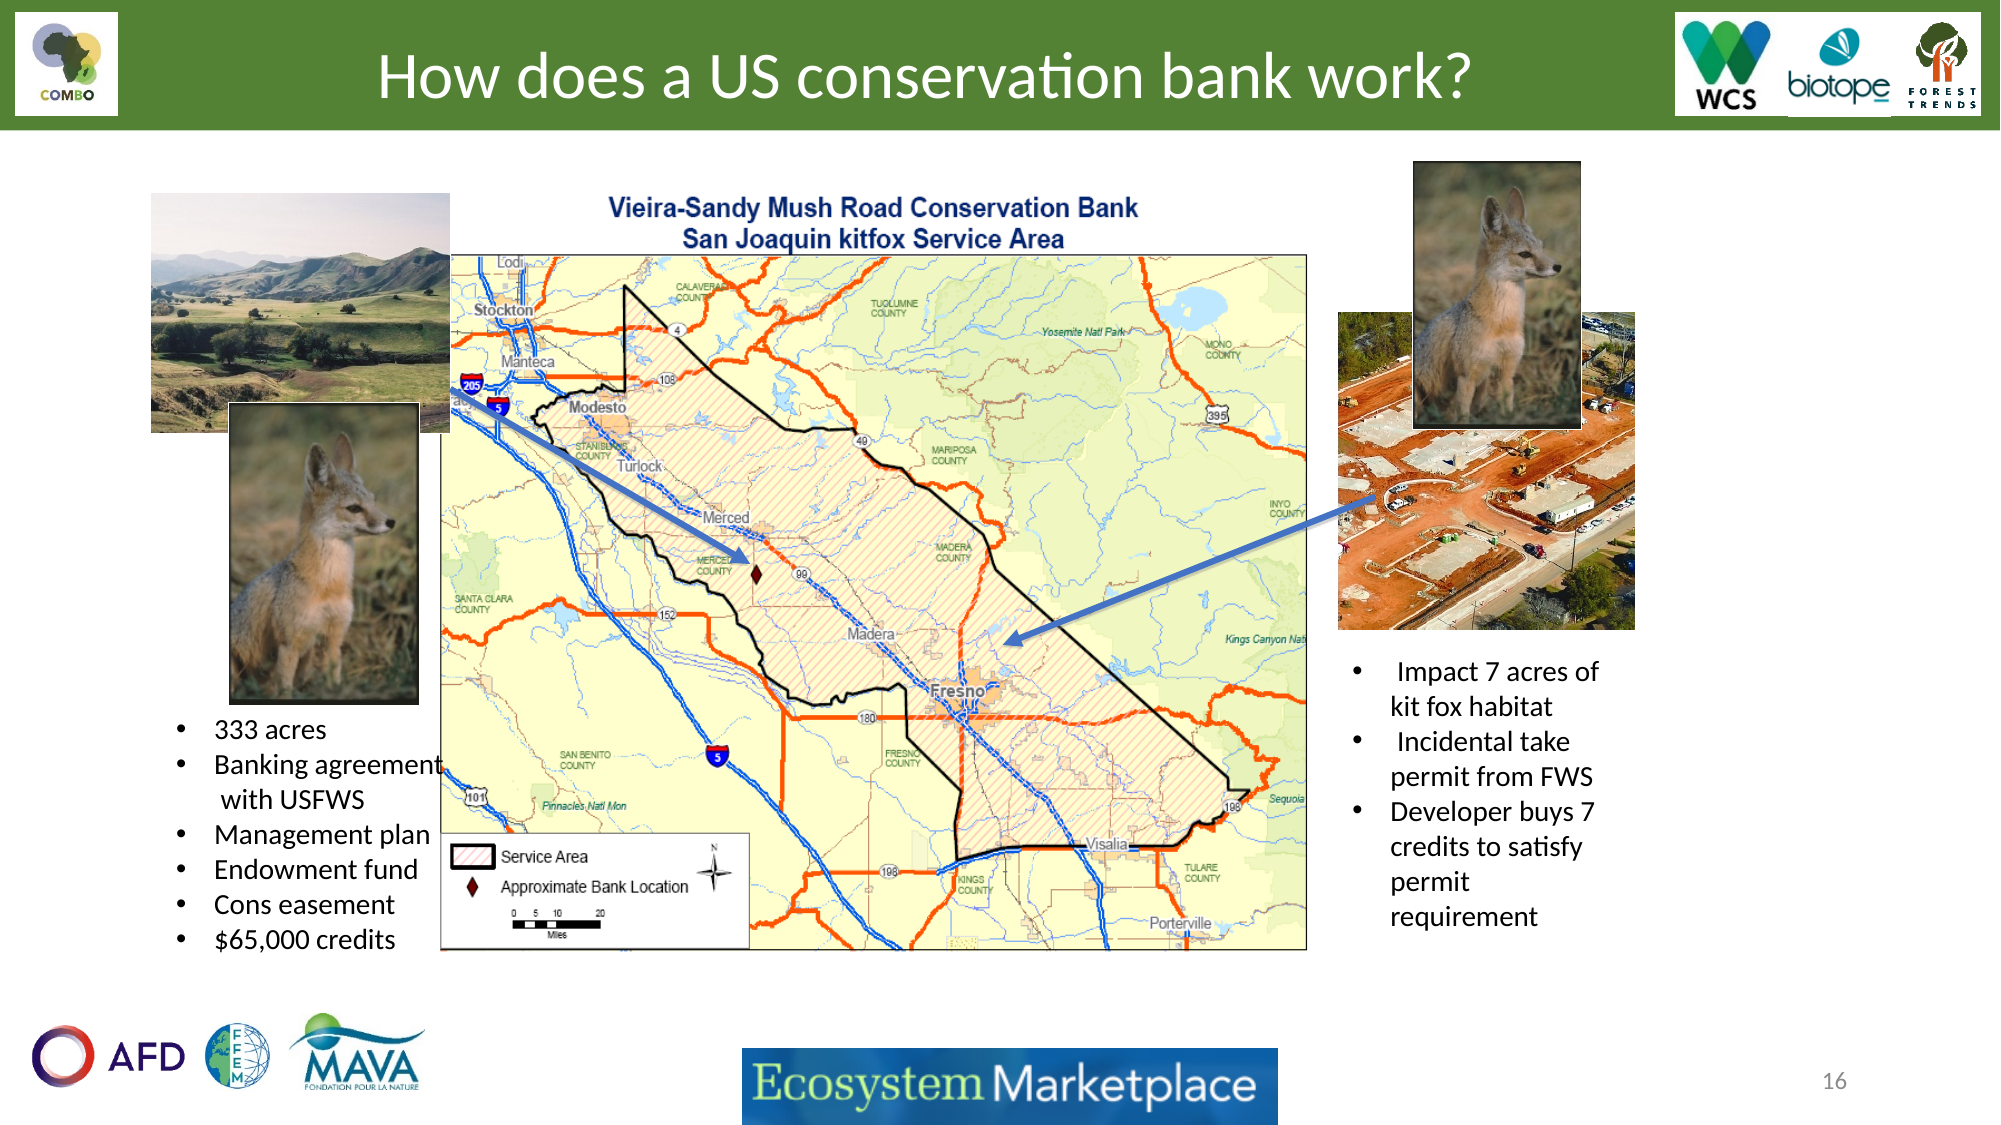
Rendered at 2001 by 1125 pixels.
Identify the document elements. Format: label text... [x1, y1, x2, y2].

picture [1907, 22, 1980, 109]
picture [15, 12, 118, 116]
picture [1675, 14, 1777, 116]
picture [202, 1013, 271, 1098]
text_box How does a US conservation bank work? [141, 24, 150, 138]
picture [288, 1013, 425, 1090]
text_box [150, 0, 1651, 987]
picture [1788, 14, 1891, 117]
picture [742, 1048, 1278, 1125]
picture [15, 1009, 201, 1103]
